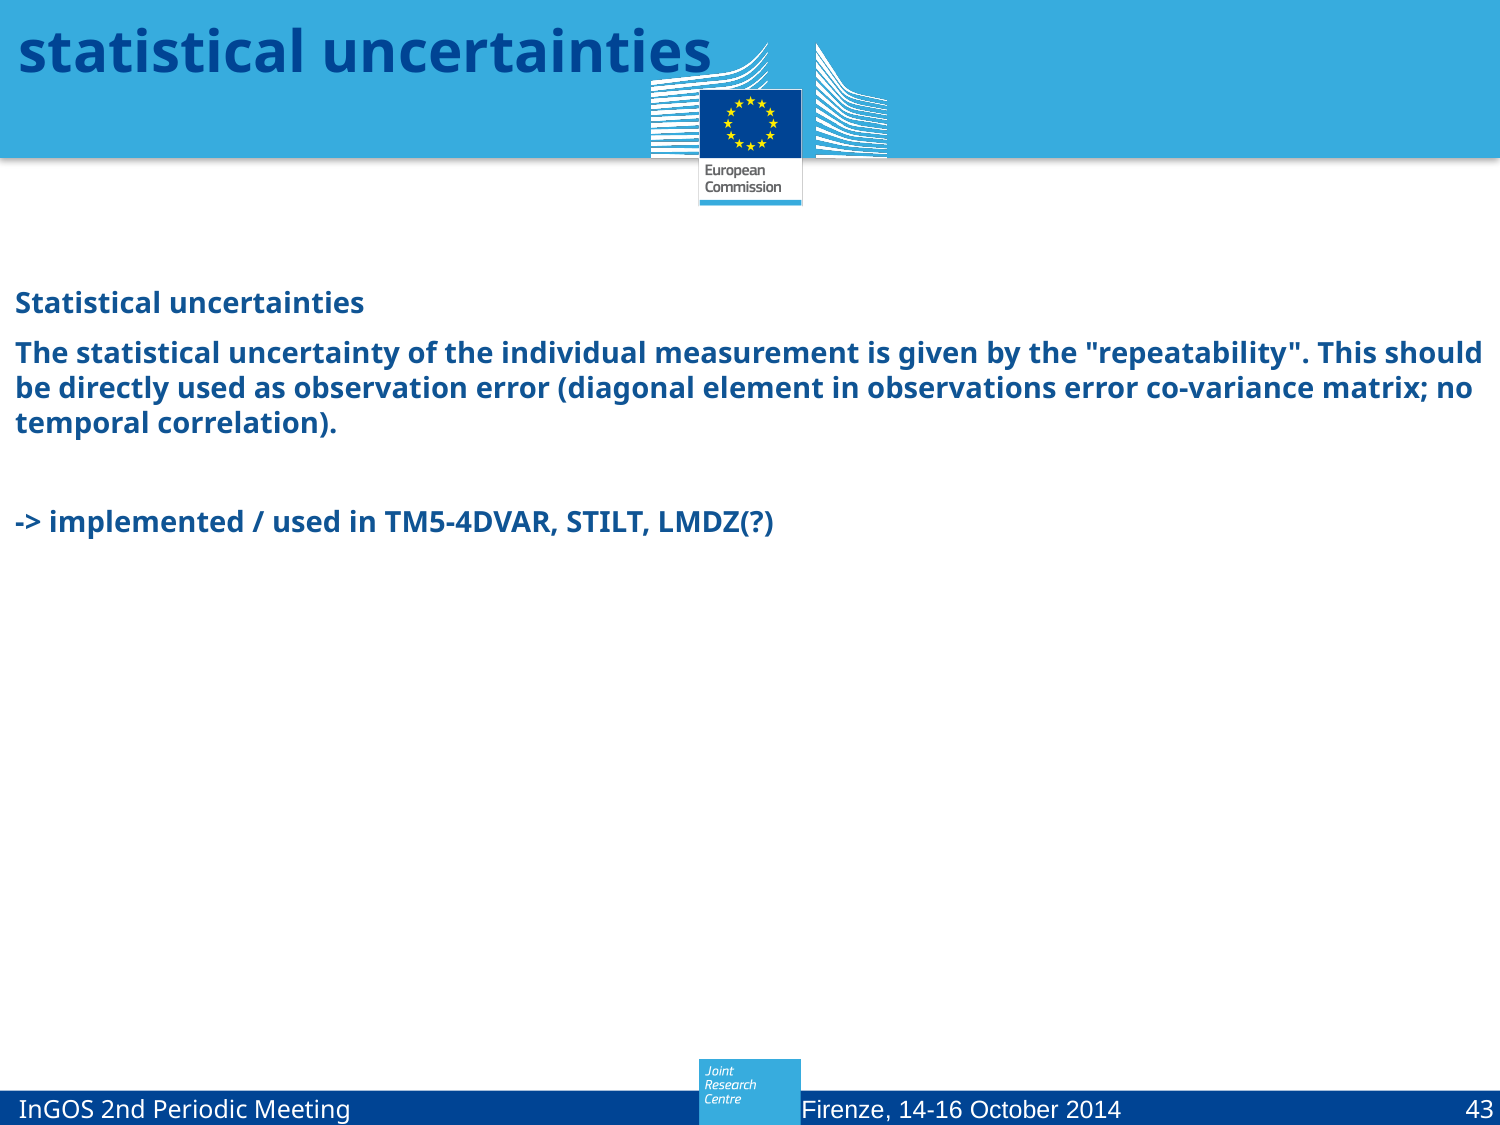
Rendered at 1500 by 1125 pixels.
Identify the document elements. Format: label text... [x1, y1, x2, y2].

title statistical uncertainties [19, 13, 1476, 85]
picture [651, 85, 887, 207]
picture [699, 1059, 801, 1125]
text_box Statistical uncertainties The statistical uncertainty of the individual measurement is given by the "repeatability". This should be directly used as observation error (diagonal element in observations error co-variance matrix; no temporal correlation). -> implemented / used in TM5-4DVAR, STILT, LMDZ(?) [0, 227, 1500, 546]
text_box InGOS 2nd Periodic Meeting [0, 1090, 700, 1125]
text_box Firenze, 14-16 October 2014 43 [800, 1090, 1500, 1125]
